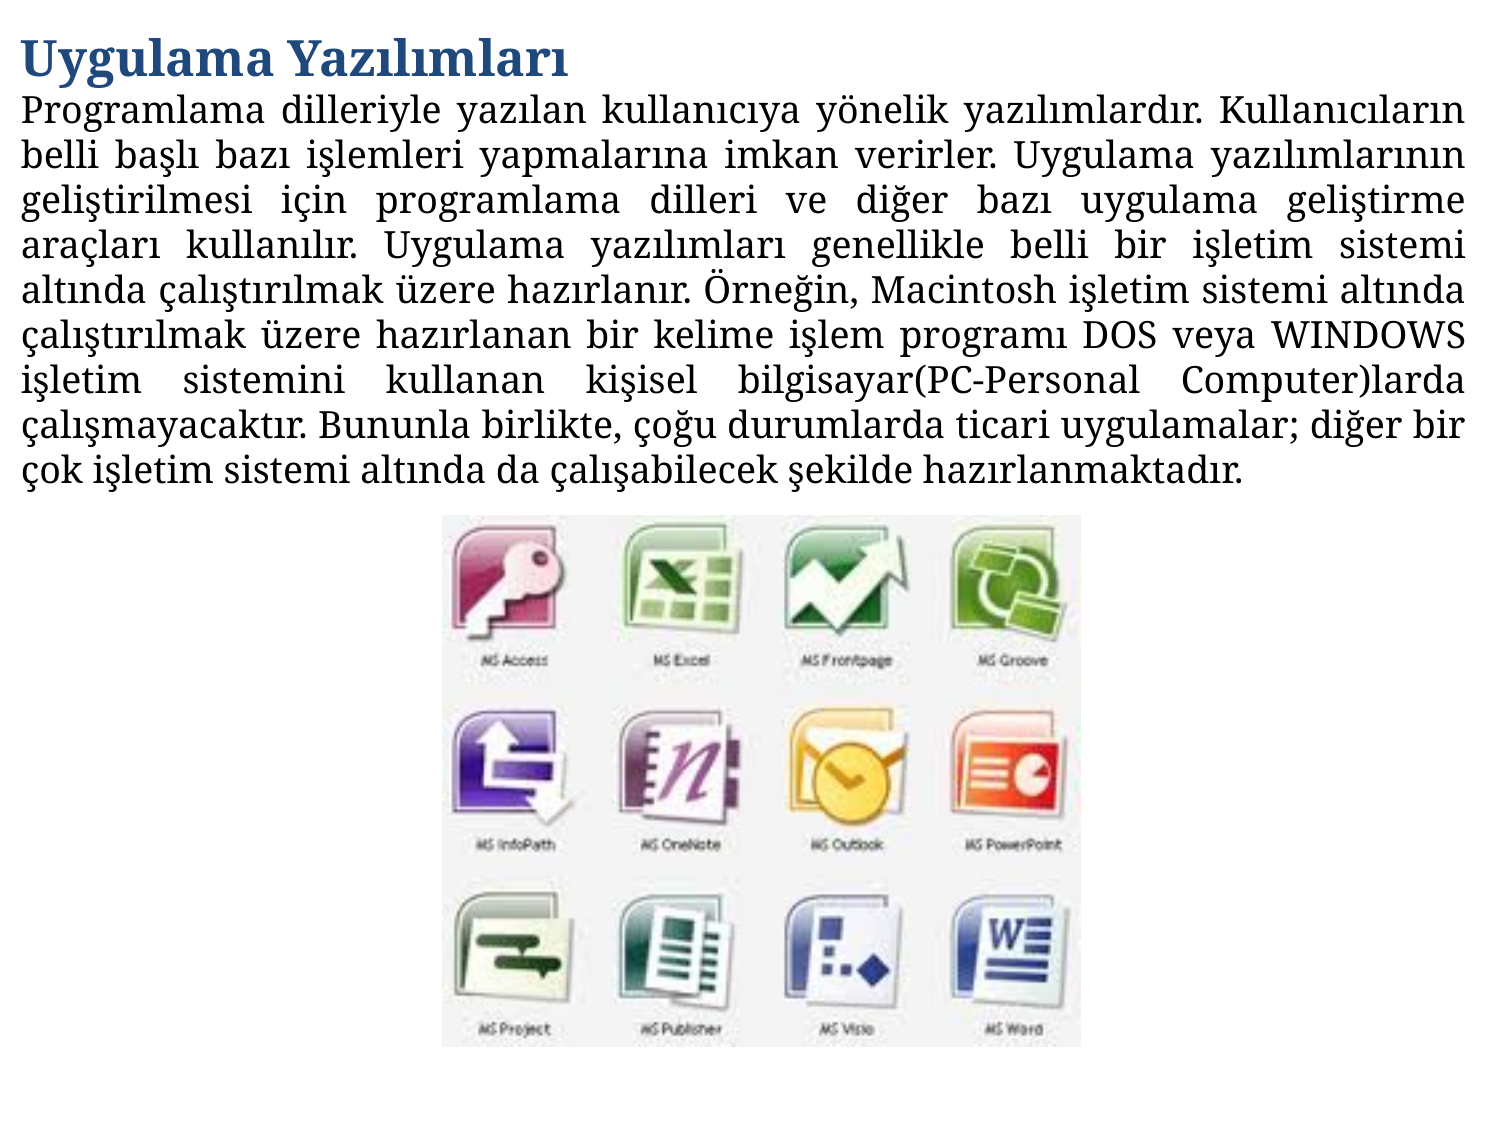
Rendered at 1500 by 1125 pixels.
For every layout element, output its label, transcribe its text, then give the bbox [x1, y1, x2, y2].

text_box Uygulama Yazılımları Programlama dilleriyle yazılan kullanıcıya yönelik yazılımlardır. Kullanıcıların belli başlı bazı işlemleri yapmalarına imkan verirler. Uygulama yazılımlarının geliştirilmesi için programlama dilleri ve diğer bazı uygulama geliştirme araçları kullanılır. Uygulama yazılımları genellikle belli bir işletim sistemi altında çalıştırılmak üzere hazırlanır. Örneğin, Macintosh işletim sistemi altında çalıştırılmak üzere hazırlanan bir kelime işlem programı DOS veya WINDOWS işletim sistemini kullanan kişisel bilgisayar(PC-Personal Computer)larda çalışmayacaktır. Bununla birlikte, çoğu durumlarda ticari uygulamalar; diğer bir çok işletim sistemi altında da çalışabilecek şekilde hazırlanmaktadır. [6, 19, 1483, 499]
picture [442, 514, 1081, 1048]
